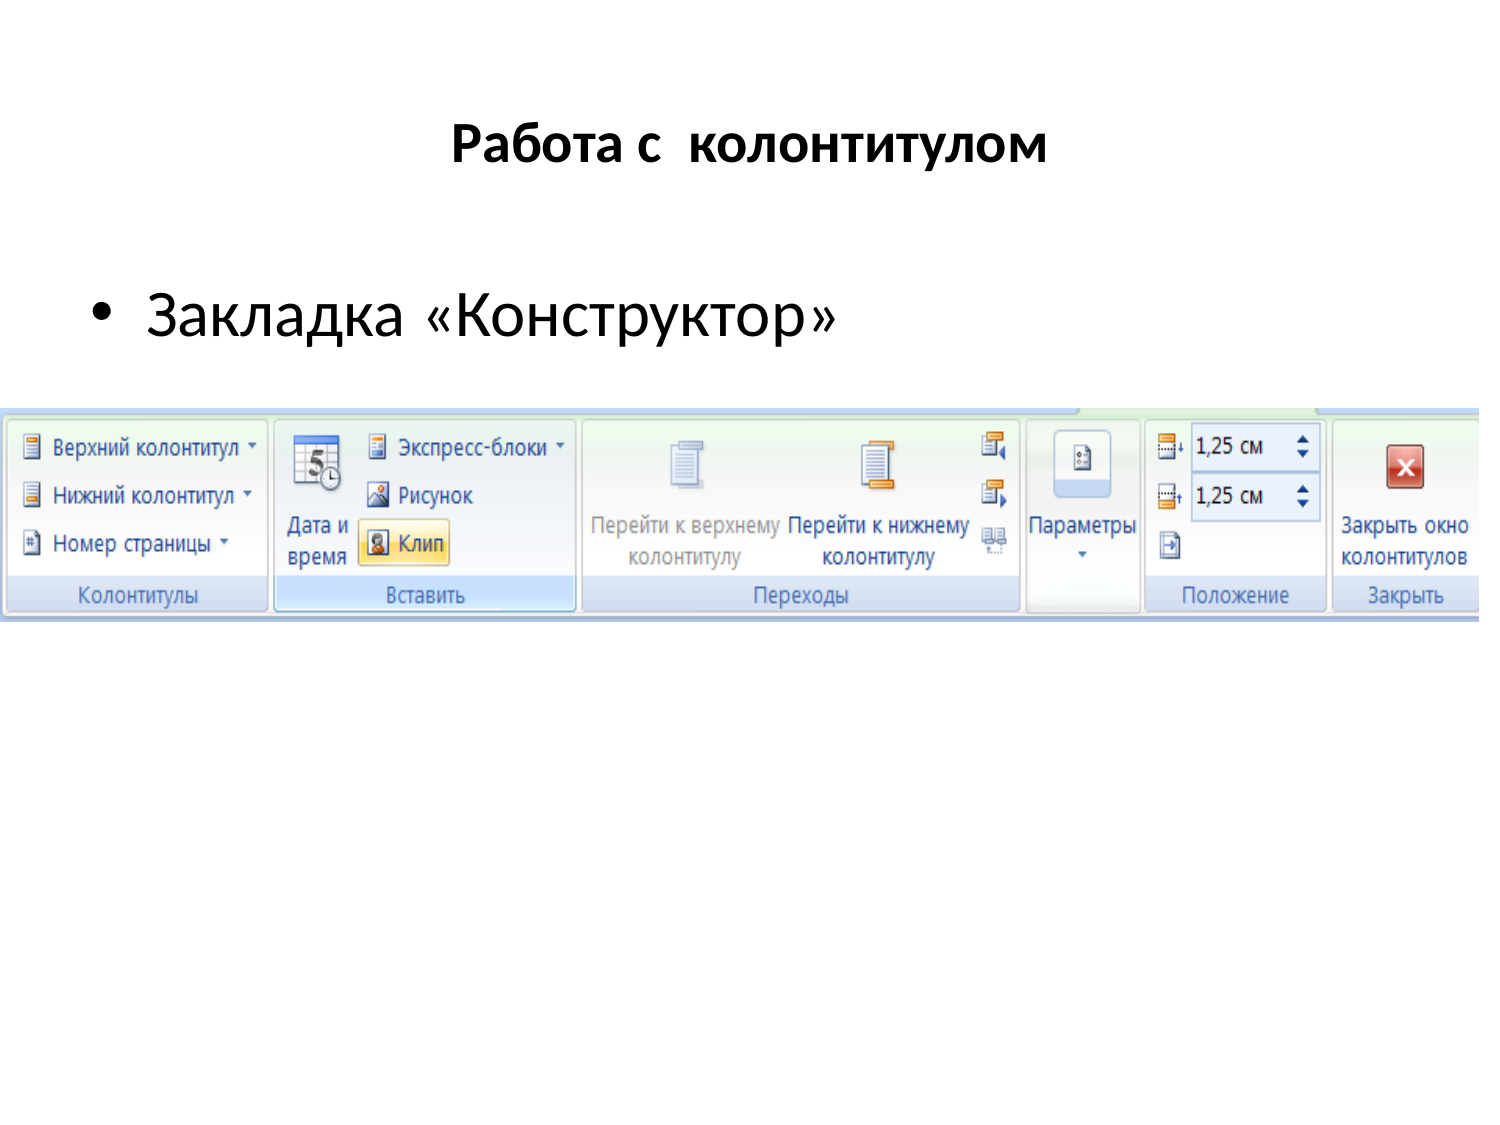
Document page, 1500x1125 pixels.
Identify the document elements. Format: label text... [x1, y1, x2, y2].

list Закладка «Конструктор» [75, 262, 1425, 407]
picture [0, 408, 1479, 622]
title Работа с колонтитулом [75, 37, 1425, 241]
